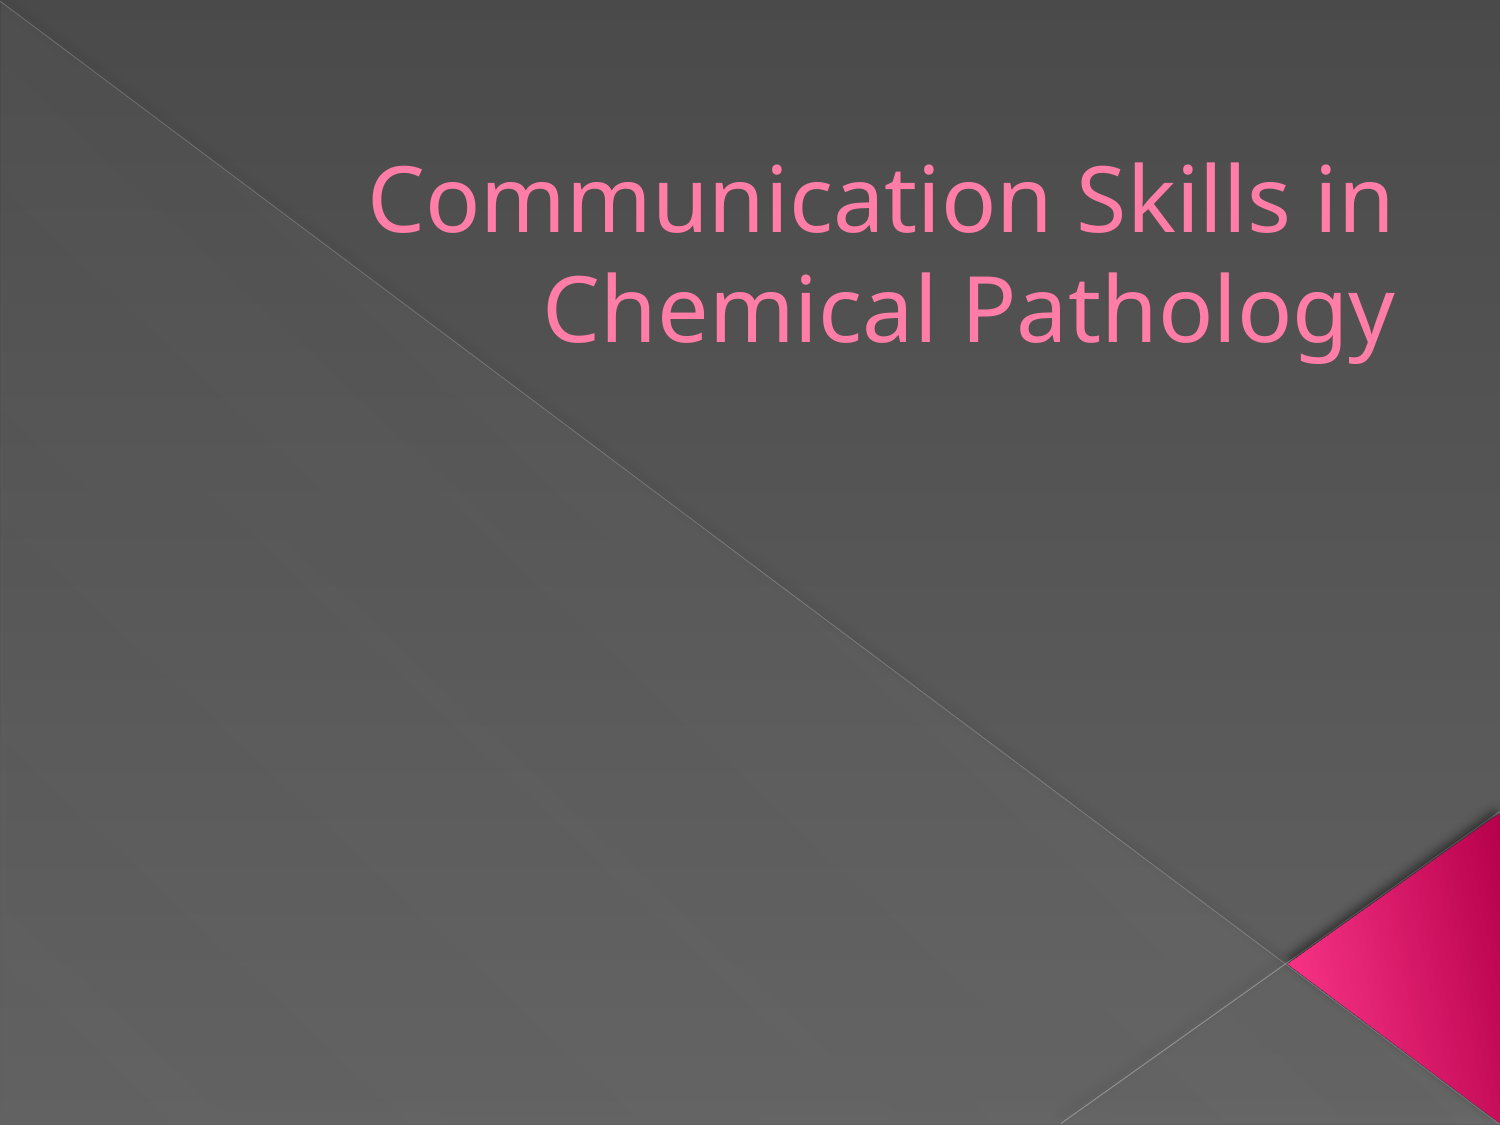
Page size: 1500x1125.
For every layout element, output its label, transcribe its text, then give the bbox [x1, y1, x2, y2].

title Communication Skills in Chemical Pathology [88, 127, 1412, 369]
